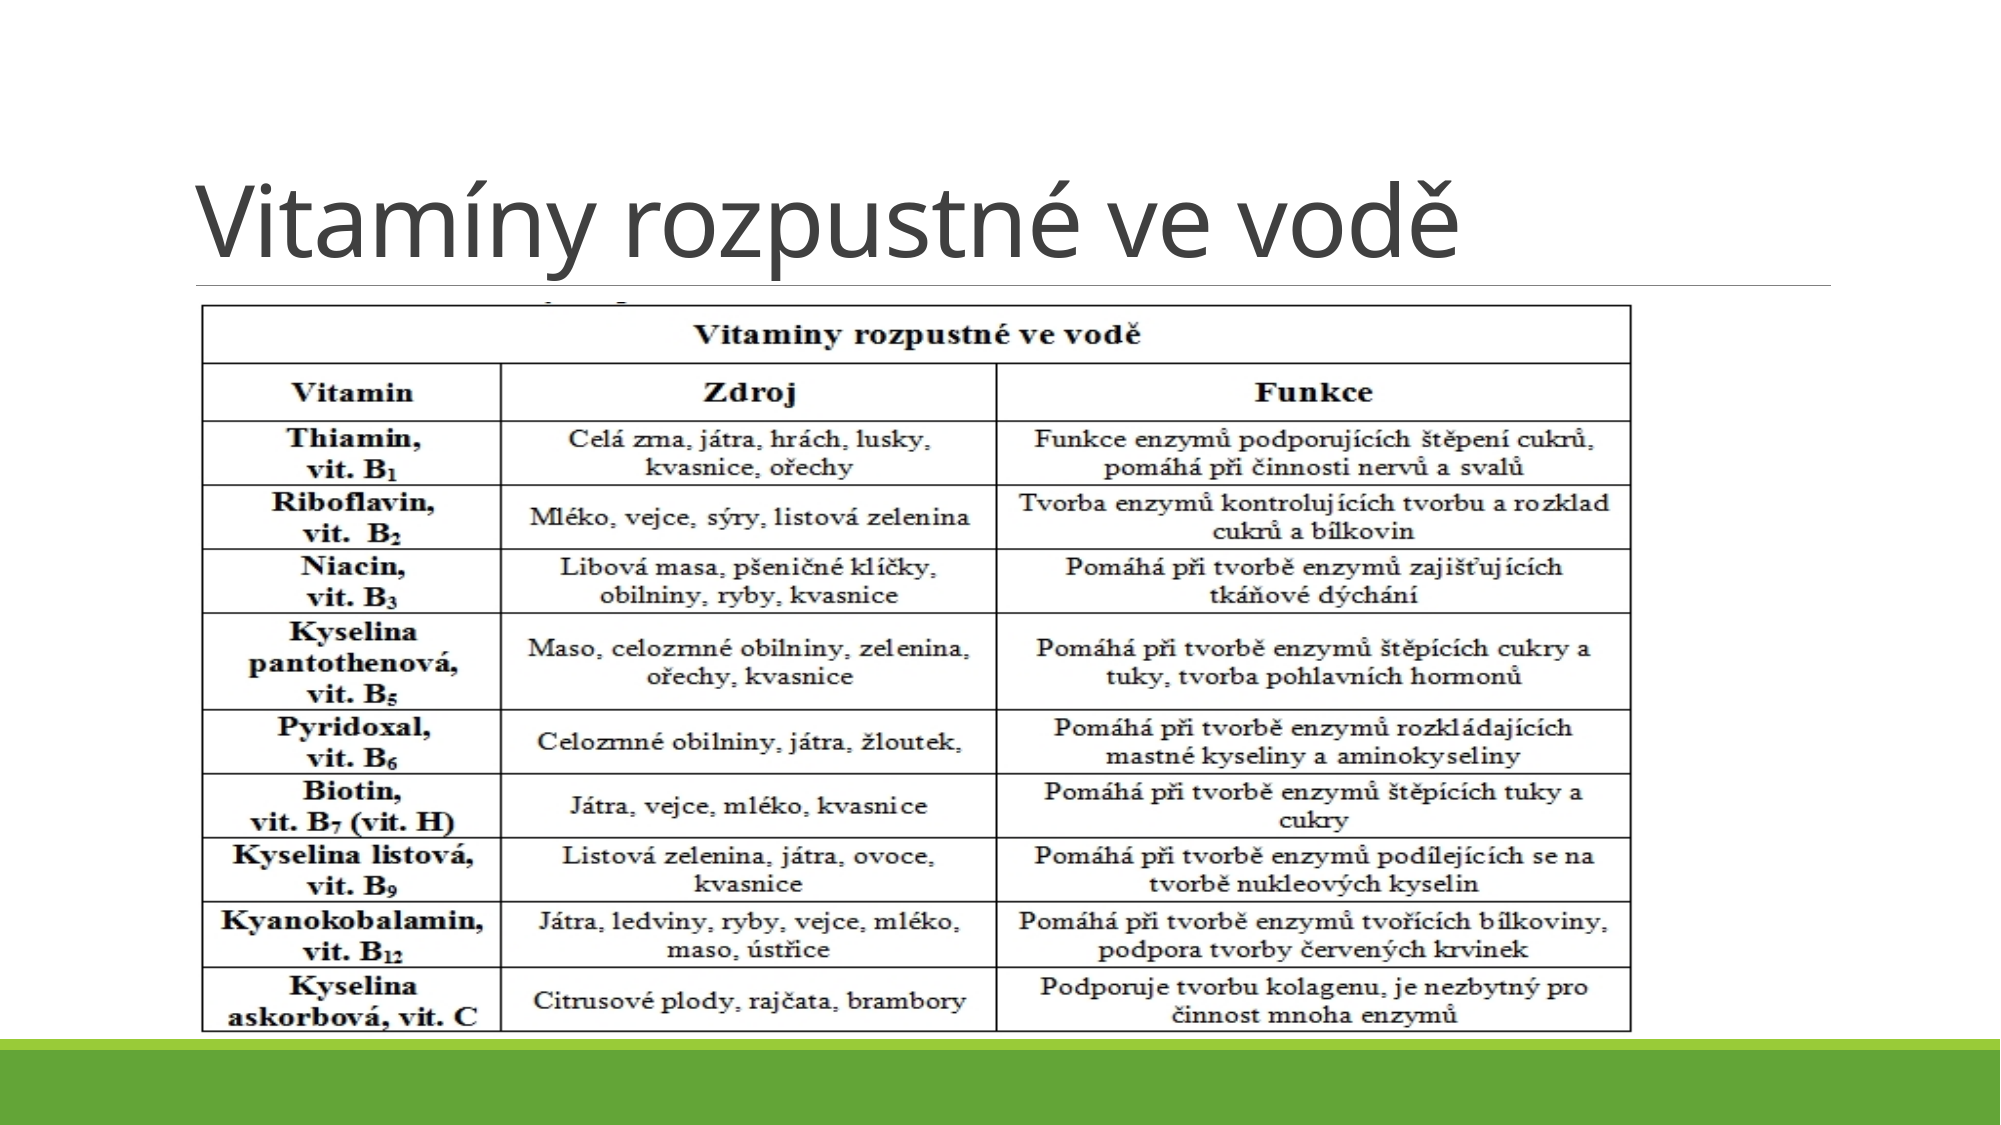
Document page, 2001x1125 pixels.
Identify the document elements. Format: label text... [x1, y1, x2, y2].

title Vitamíny rozpustné ve vodě [180, 47, 1830, 285]
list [198, 302, 1638, 1037]
